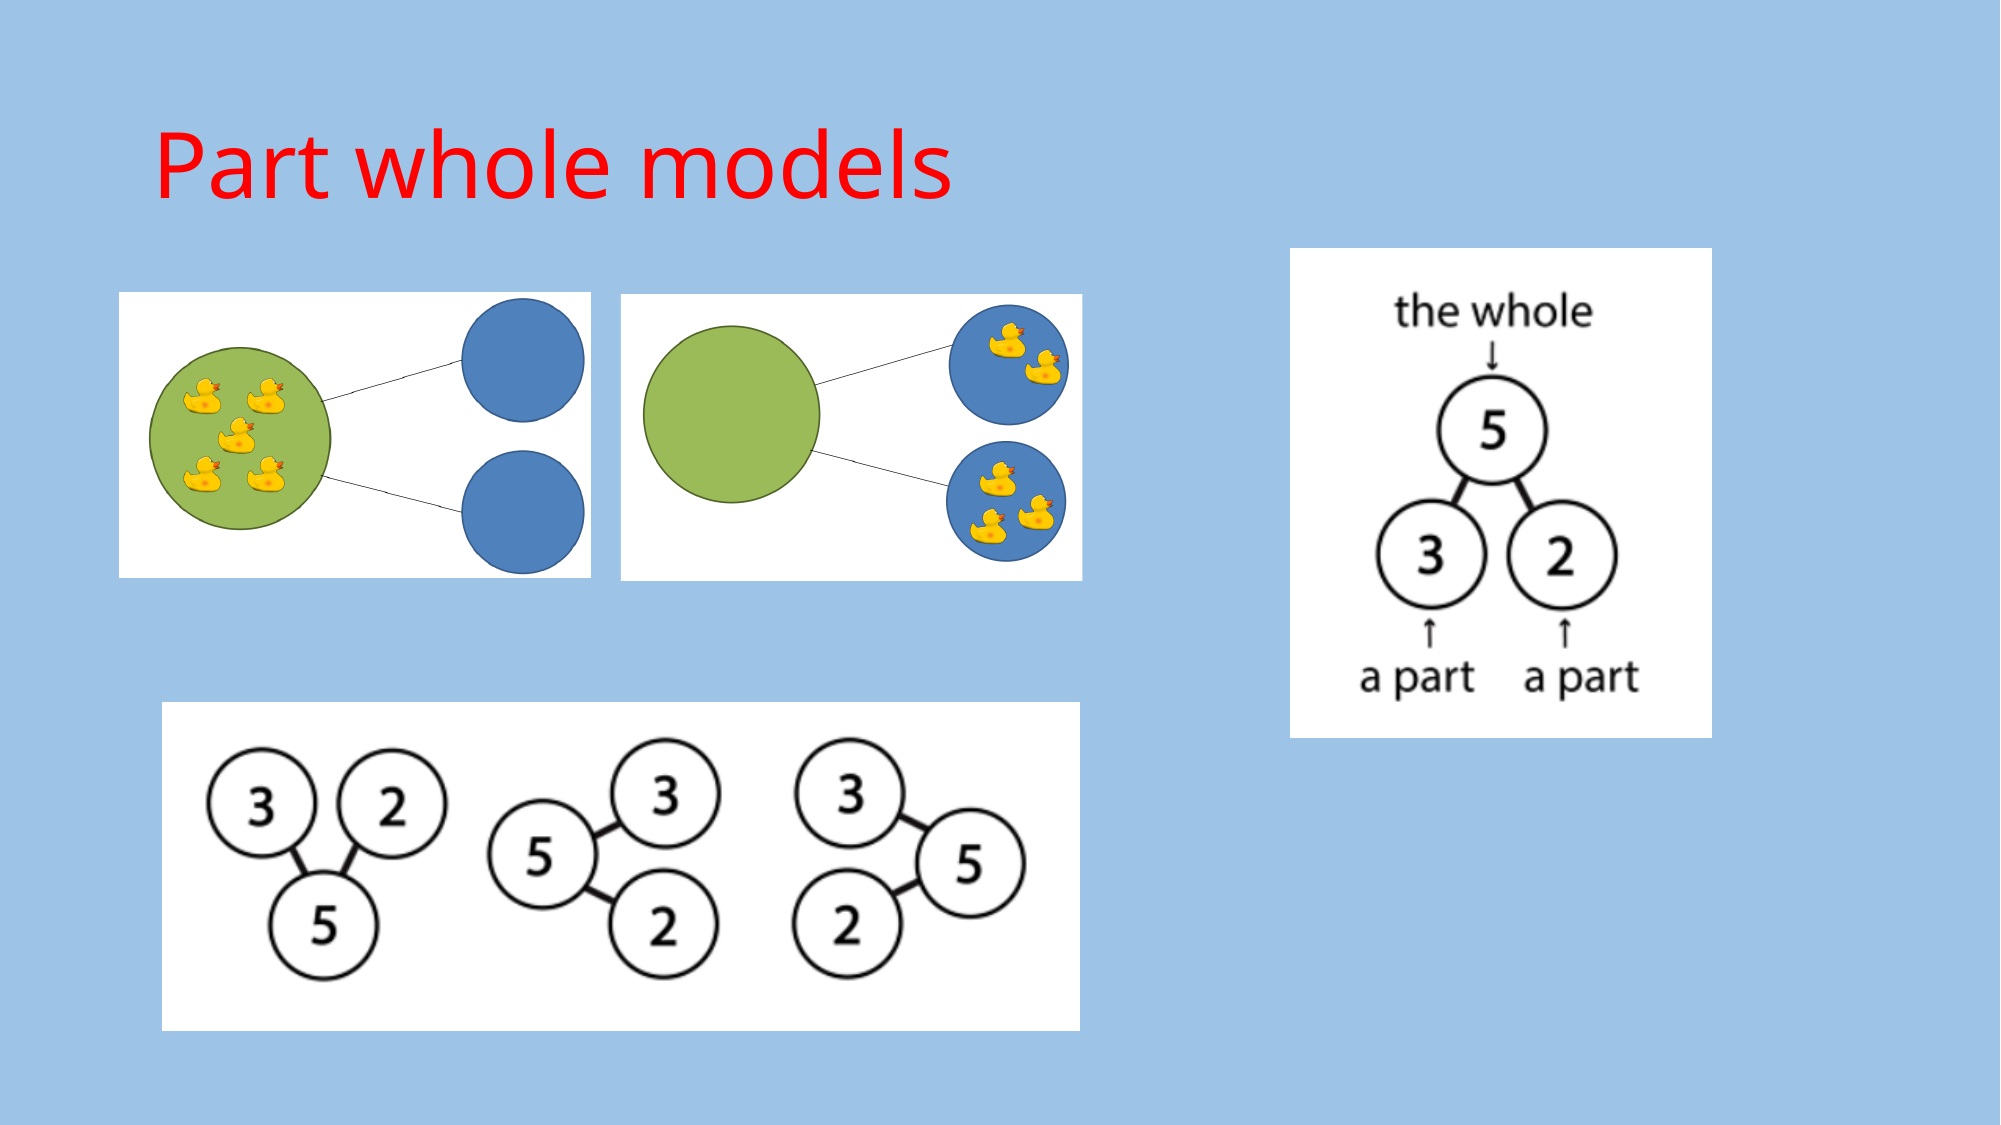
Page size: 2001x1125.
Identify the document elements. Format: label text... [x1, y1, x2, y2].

picture [1290, 248, 1712, 738]
title Part whole models [137, 59, 1863, 278]
picture [119, 292, 591, 578]
picture [162, 702, 1080, 1031]
picture [620, 294, 1083, 581]
